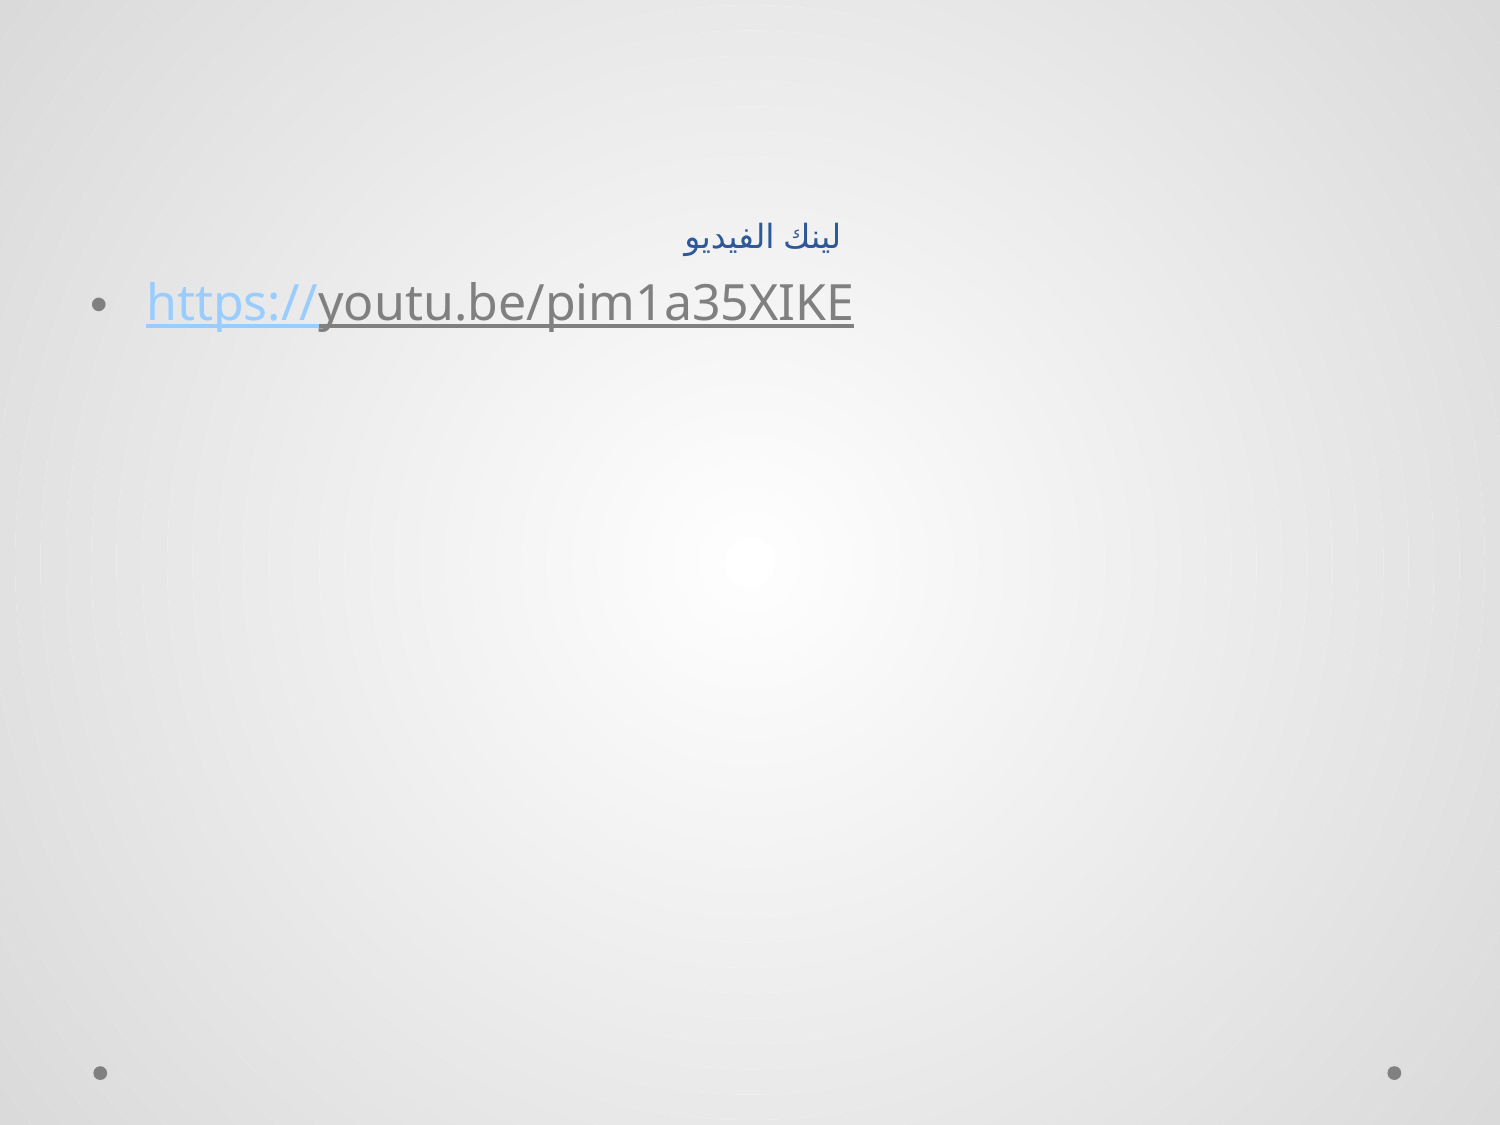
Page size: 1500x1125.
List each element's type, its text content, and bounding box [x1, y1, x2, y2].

list https://youtu.be/pim1a35XIKE [75, 262, 1425, 1005]
title لينك الفيديو [75, 0, 1425, 262]
